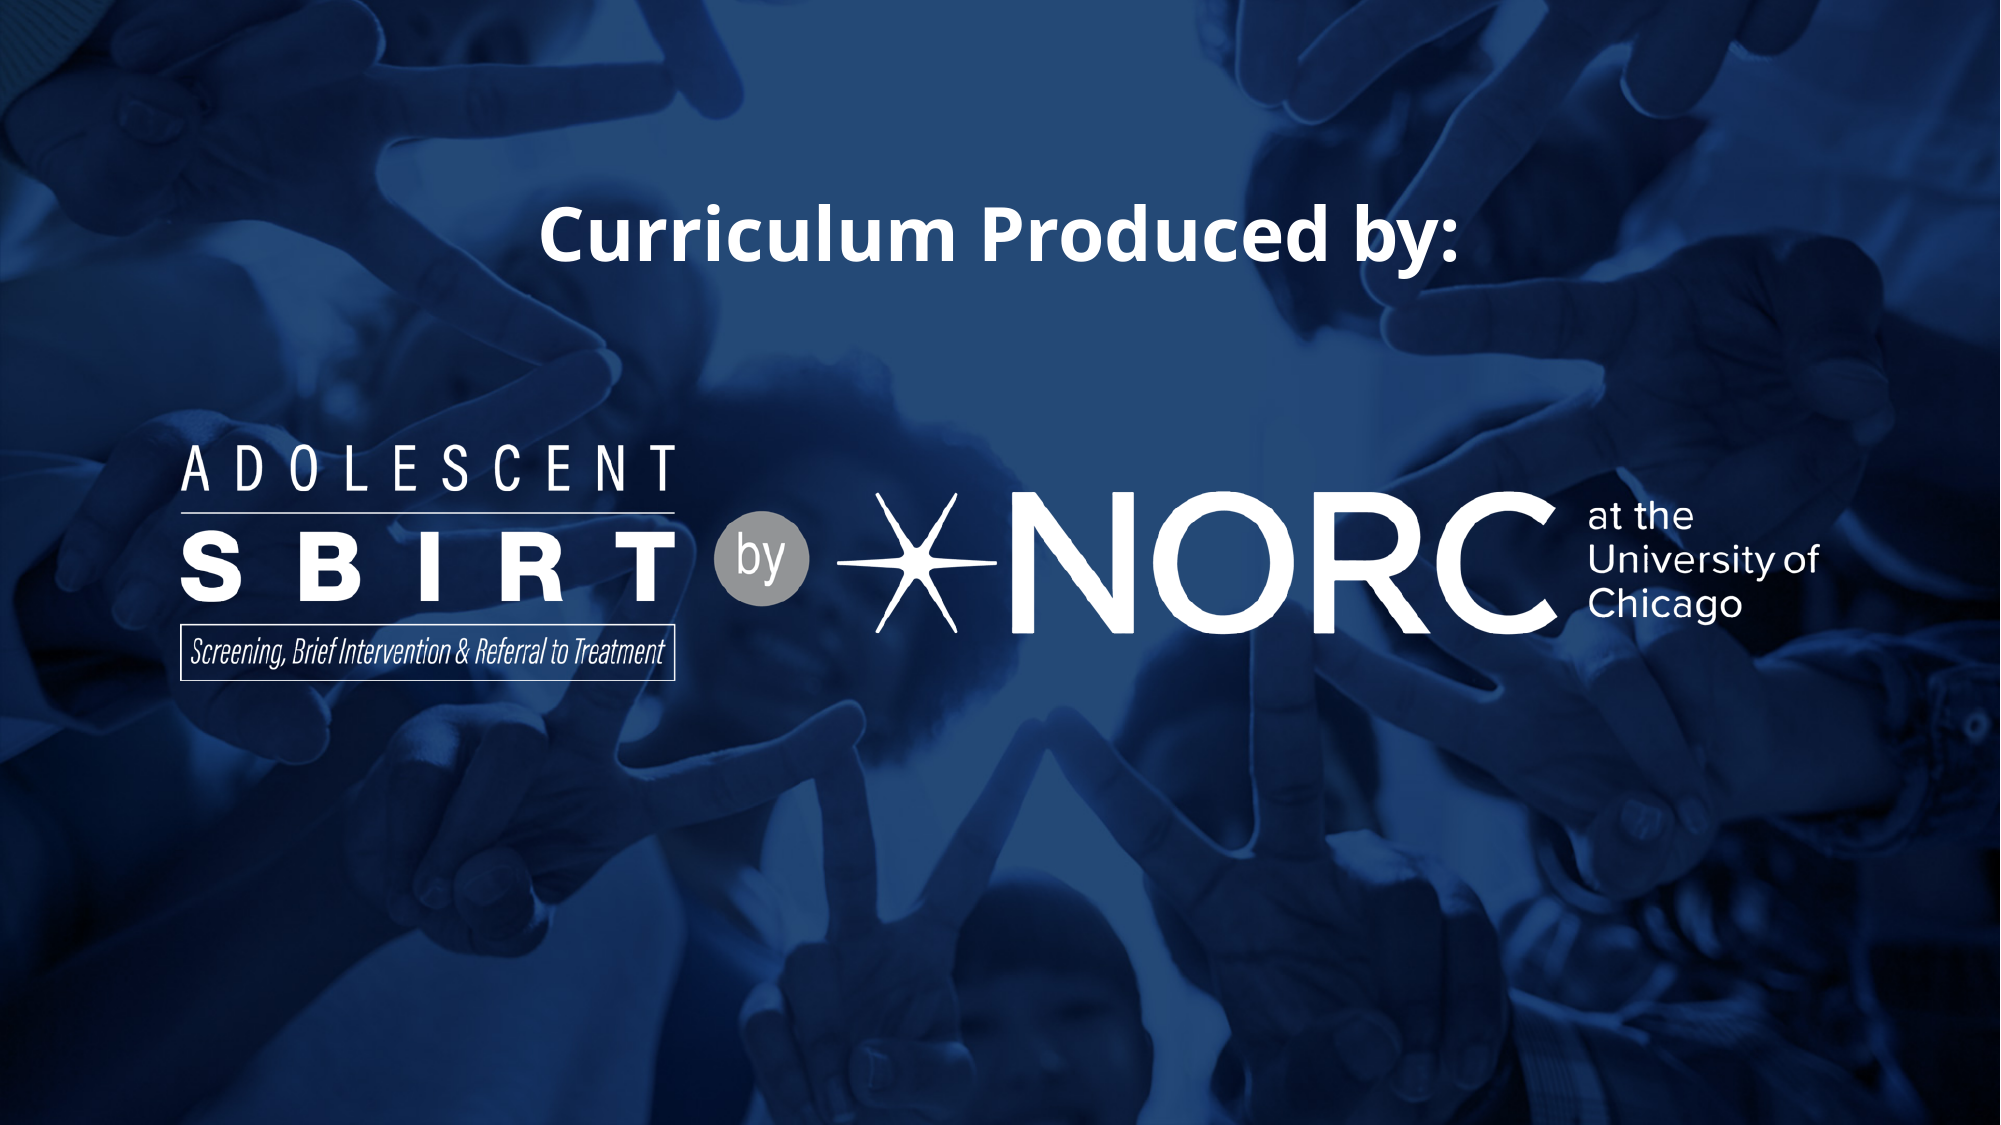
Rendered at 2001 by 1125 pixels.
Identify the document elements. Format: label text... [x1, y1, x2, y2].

list Curriculum Produced by: [498, 186, 1502, 298]
picture [0, 0, 2000, 1125]
